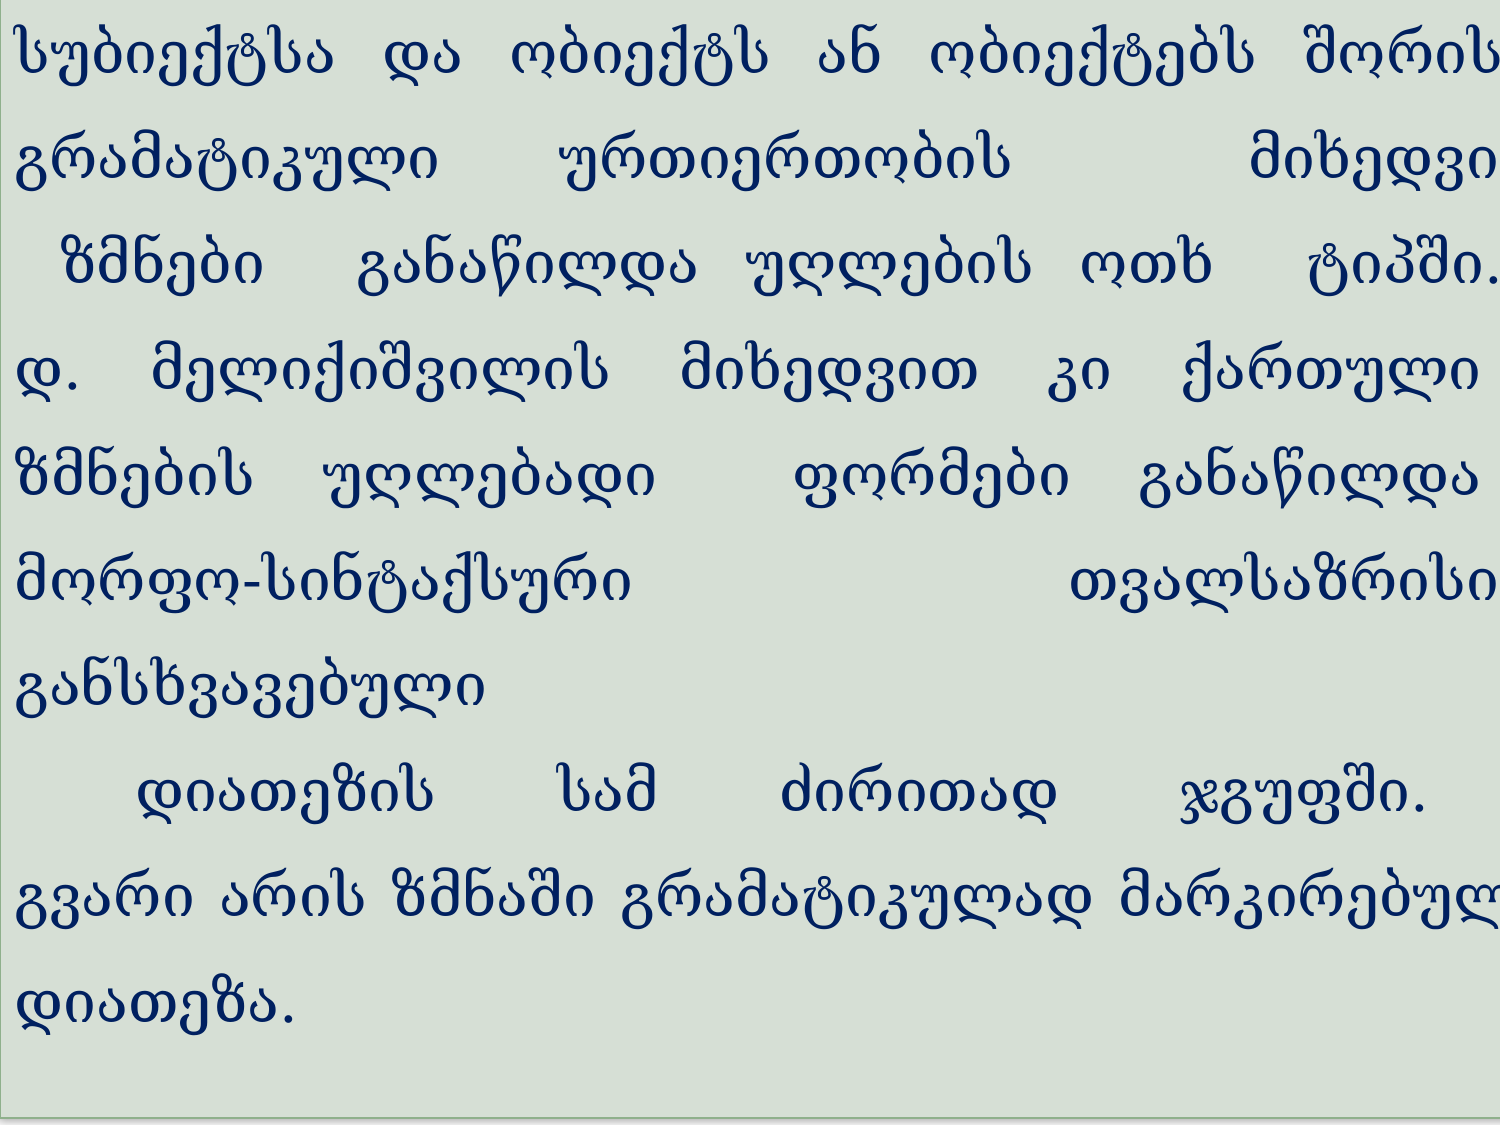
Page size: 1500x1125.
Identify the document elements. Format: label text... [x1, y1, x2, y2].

title აკაკი შანიძის მიხედვით ქართულ ენაში სუბიექტსა და ობიექტს ან ობიექტებს შორის გრამატიკული ურთიერთობის მიხედვით ზმნები განაწილდა უღლების ოთხ ტიპში. დ. მელიქიშვილის მიხედვით კი ქართული ზმნების უღლებადი ფორმები განაწილდა მორფო-სინტაქსური თვალსაზრისით განსხვავებული დიათეზის სამ ძირითად ჯგუფში. გვარი არის ზმნაში გრამატიკულად მარკირებული დიათეზა. [0, 0, 1500, 1119]
